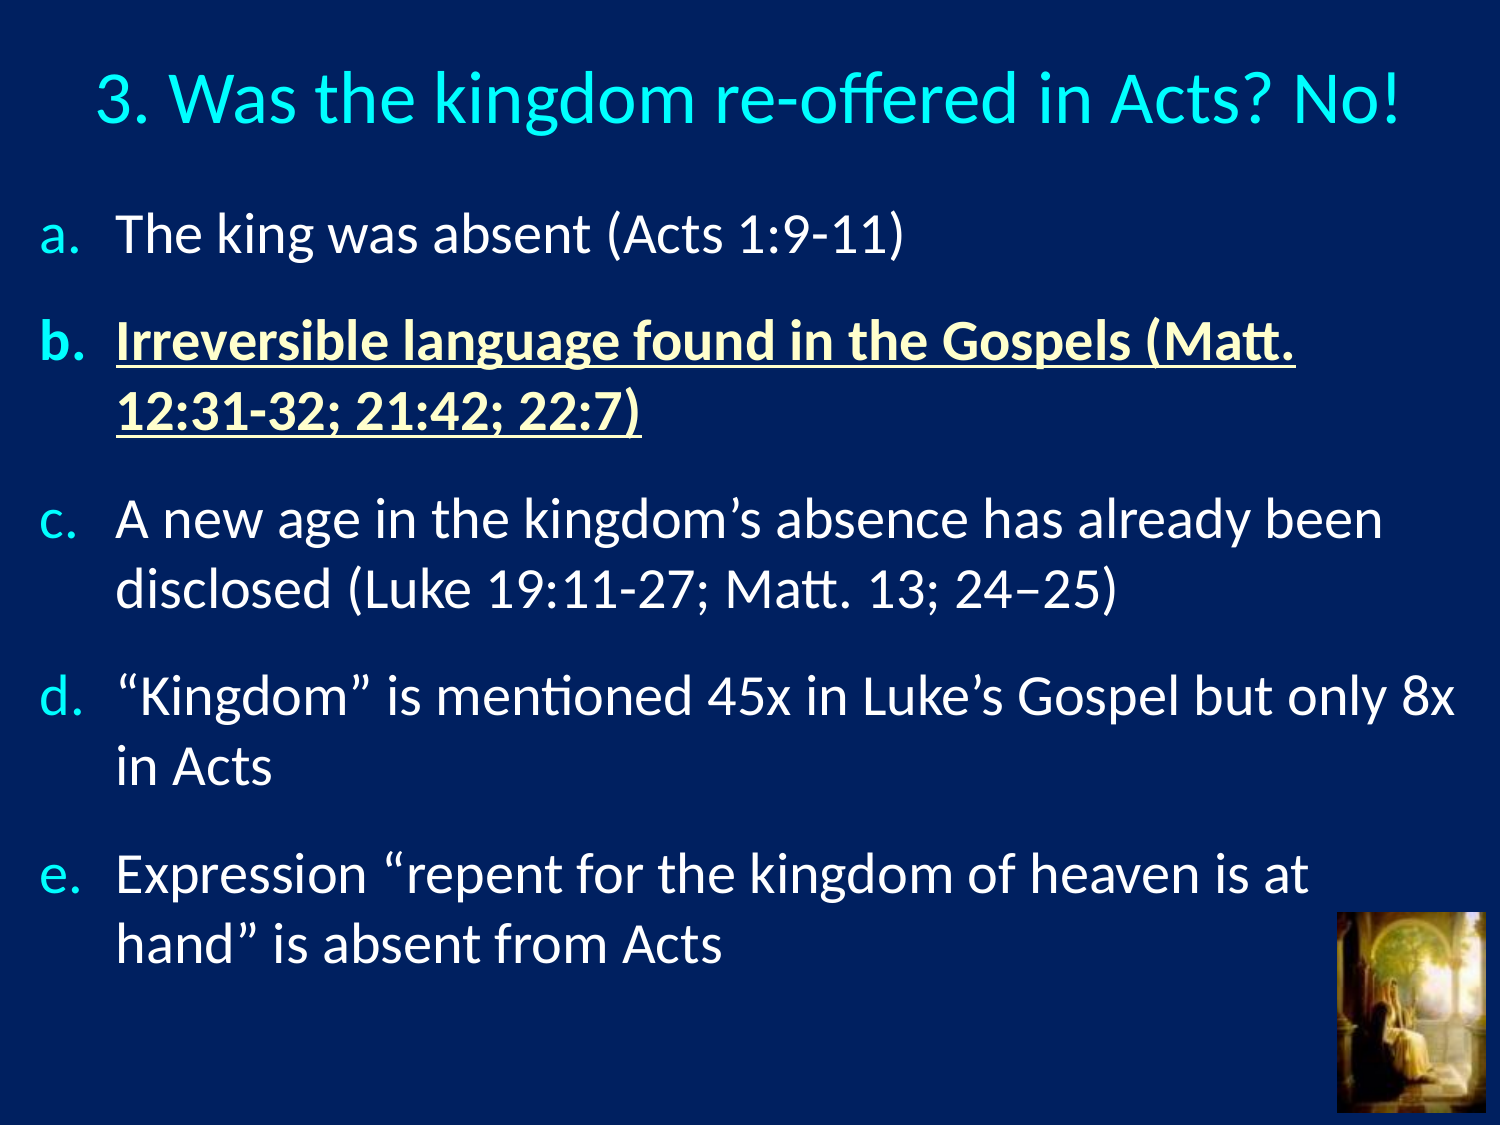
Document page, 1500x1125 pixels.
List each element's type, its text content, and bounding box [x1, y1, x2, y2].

list The king was absent (Acts 1:9-11) Irreversible language found in the Gospels (Matt. 12:31-32; 21:42; 22:7) A new age in the kingdom’s absence has already been disclosed (Luke 19:11-27; Matt. 13; 24‒25) “Kingdom” is mentioned 45x in Luke’s Gospel but only 8x in Acts Expression “repent for the kingdom of heaven is at hand” is absent from Acts [24, 187, 1476, 1101]
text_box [1337, 912, 1486, 1113]
title 3. Was the kingdom re-offered in Acts? No! [68, 37, 1432, 151]
